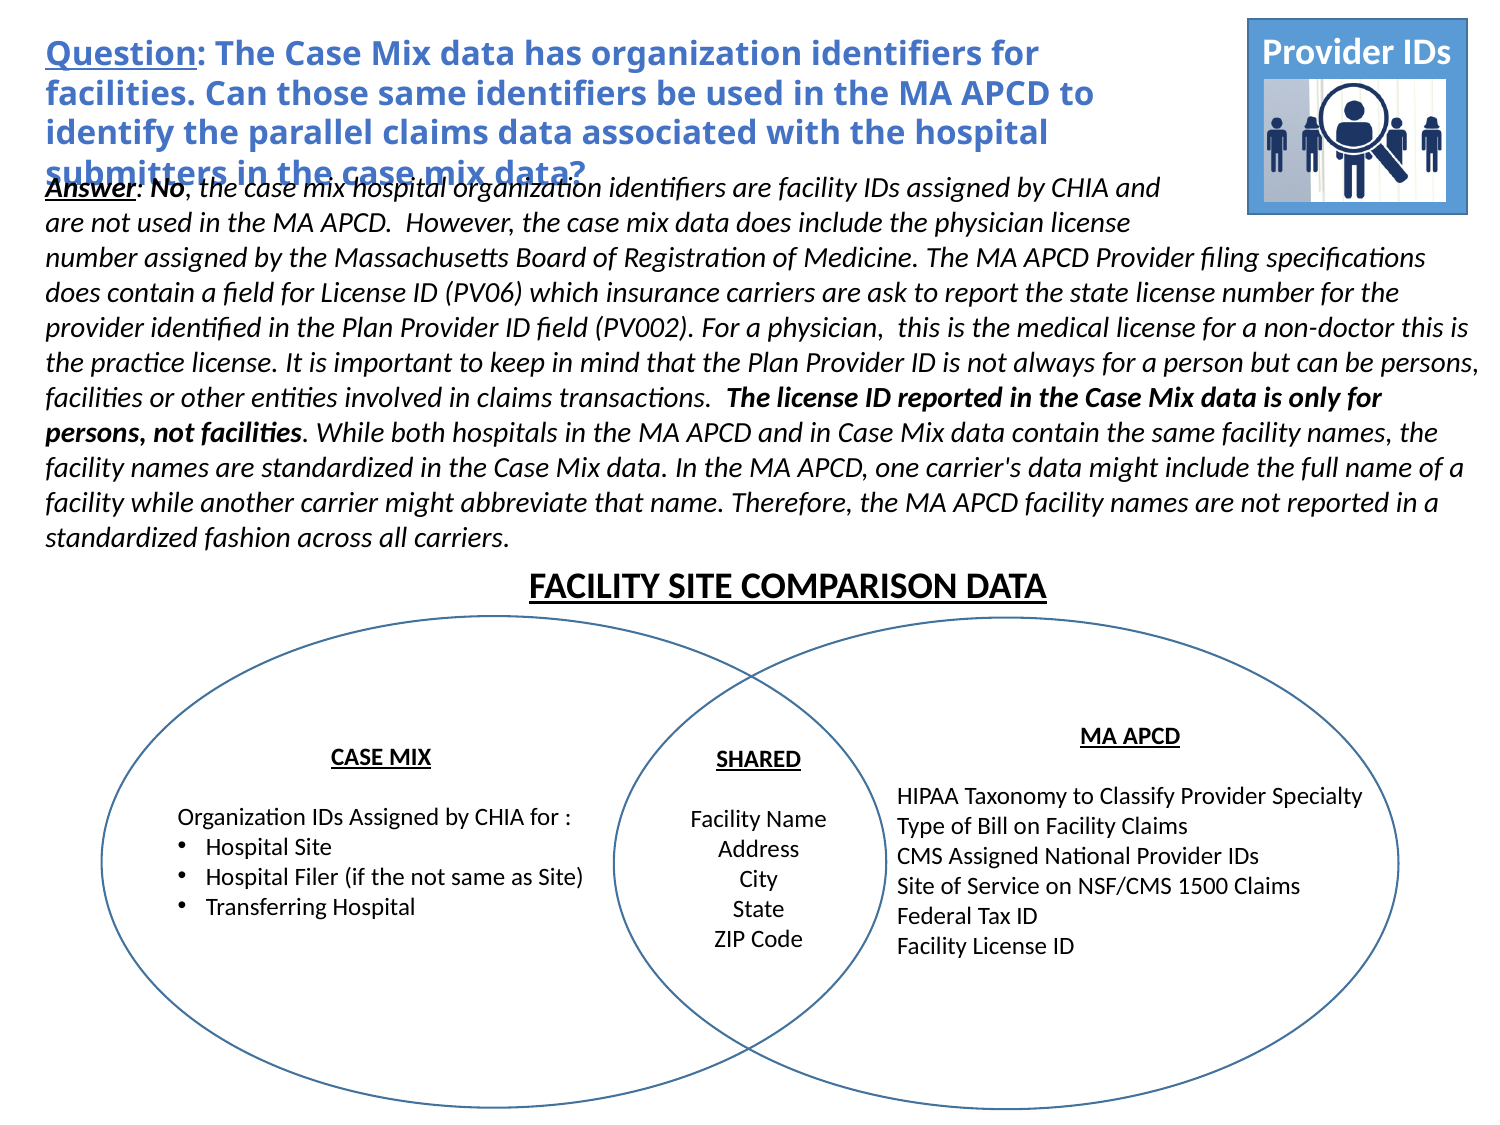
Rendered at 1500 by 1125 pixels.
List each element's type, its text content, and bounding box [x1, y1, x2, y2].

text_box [1246, 19, 1468, 217]
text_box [101, 615, 1399, 1110]
text_box Answer: No, the case mix hospital organization identifiers are facility IDs assigned by CHIA and are not used in the MA APCD. However, the case mix data does include the physician license number assigned by the Massachusetts Board of Registration of Medicine. The MA APCD Provider filing specifications does contain a field for License ID (PV06) which insurance carriers are ask to report the state license number for the provider identified in the Plan Provider ID field (PV002). For a physician, this is the medical license for a non-doctor this is the practice license. It is important to keep in mind that the Plan Provider ID is not always for a person but can be persons, facilities or other entities involved in claims transactions. The license ID reported in the Case Mix data is only for persons, not facilities. While both hospitals in the MA APCD and in Case Mix data contain the same facility names, the facility names are standardized in the Case Mix data. In the MA APCD, one carrier's data might include the full name of a facility while another carrier might abbreviate that name. Therefore, the MA APCD facility names are not reported in a standardized fashion across all carriers. [30, 160, 1500, 561]
text_box Question: The Case Mix data has organization identifiers for facilities. Can those same identifiers be used in the MA APCD to identify the parallel claims data associated with the hospital submitters in the case mix data? [30, 24, 1209, 160]
text_box FACILITY SITE COMPARISON DATA [514, 553, 1063, 614]
